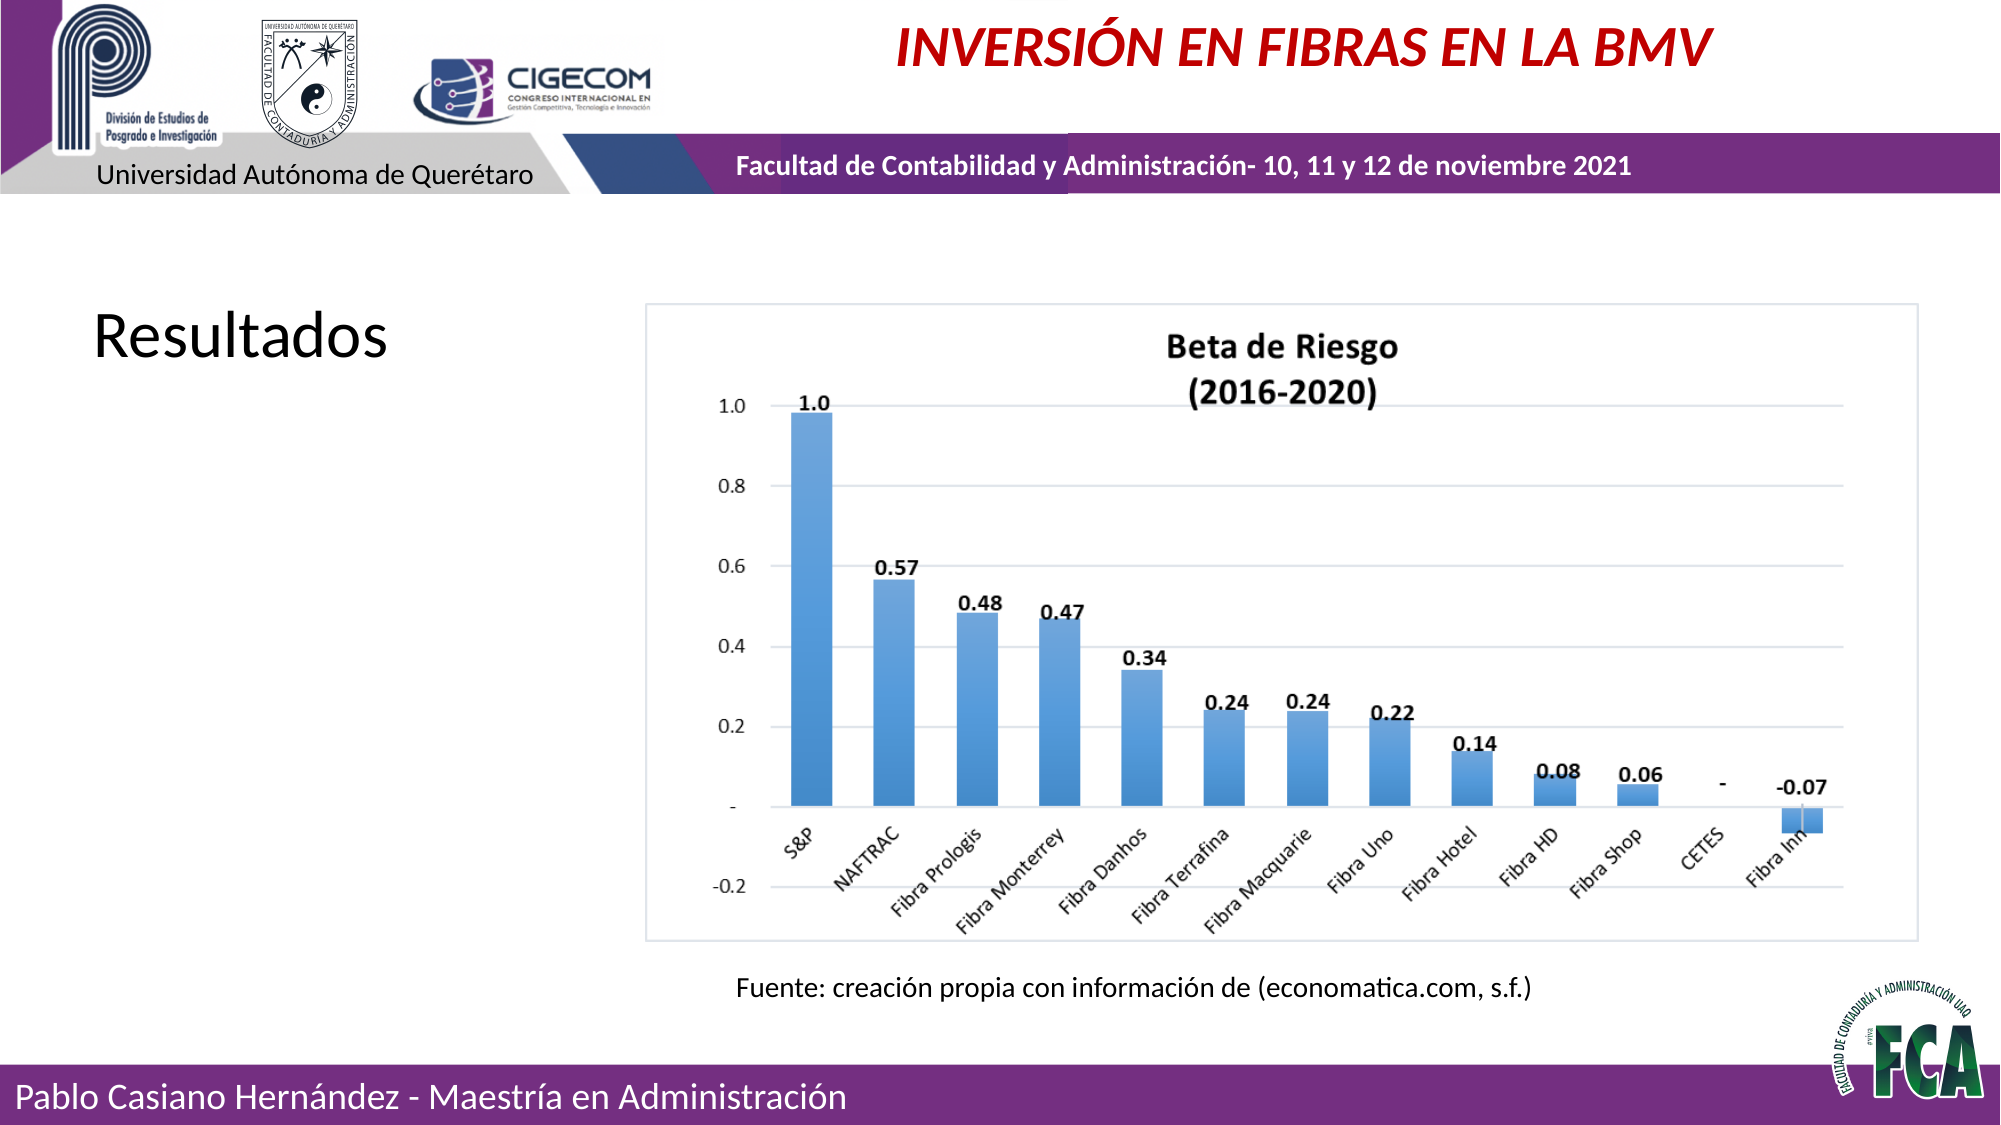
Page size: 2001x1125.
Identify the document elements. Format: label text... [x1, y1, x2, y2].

picture [1798, 954, 2000, 1123]
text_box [0, 0, 2000, 194]
text_box Fuente: creación propia con información de (economatica.com, s.f.) [721, 961, 1798, 1011]
text_box Universidad Autónoma de Querétaro [81, 194, 550, 198]
text_box Pablo Casiano Hernández - Maestría en Administración [0, 1064, 2000, 1125]
picture [645, 303, 1919, 942]
picture [258, 16, 361, 152]
text_box Resultados [79, 283, 932, 378]
